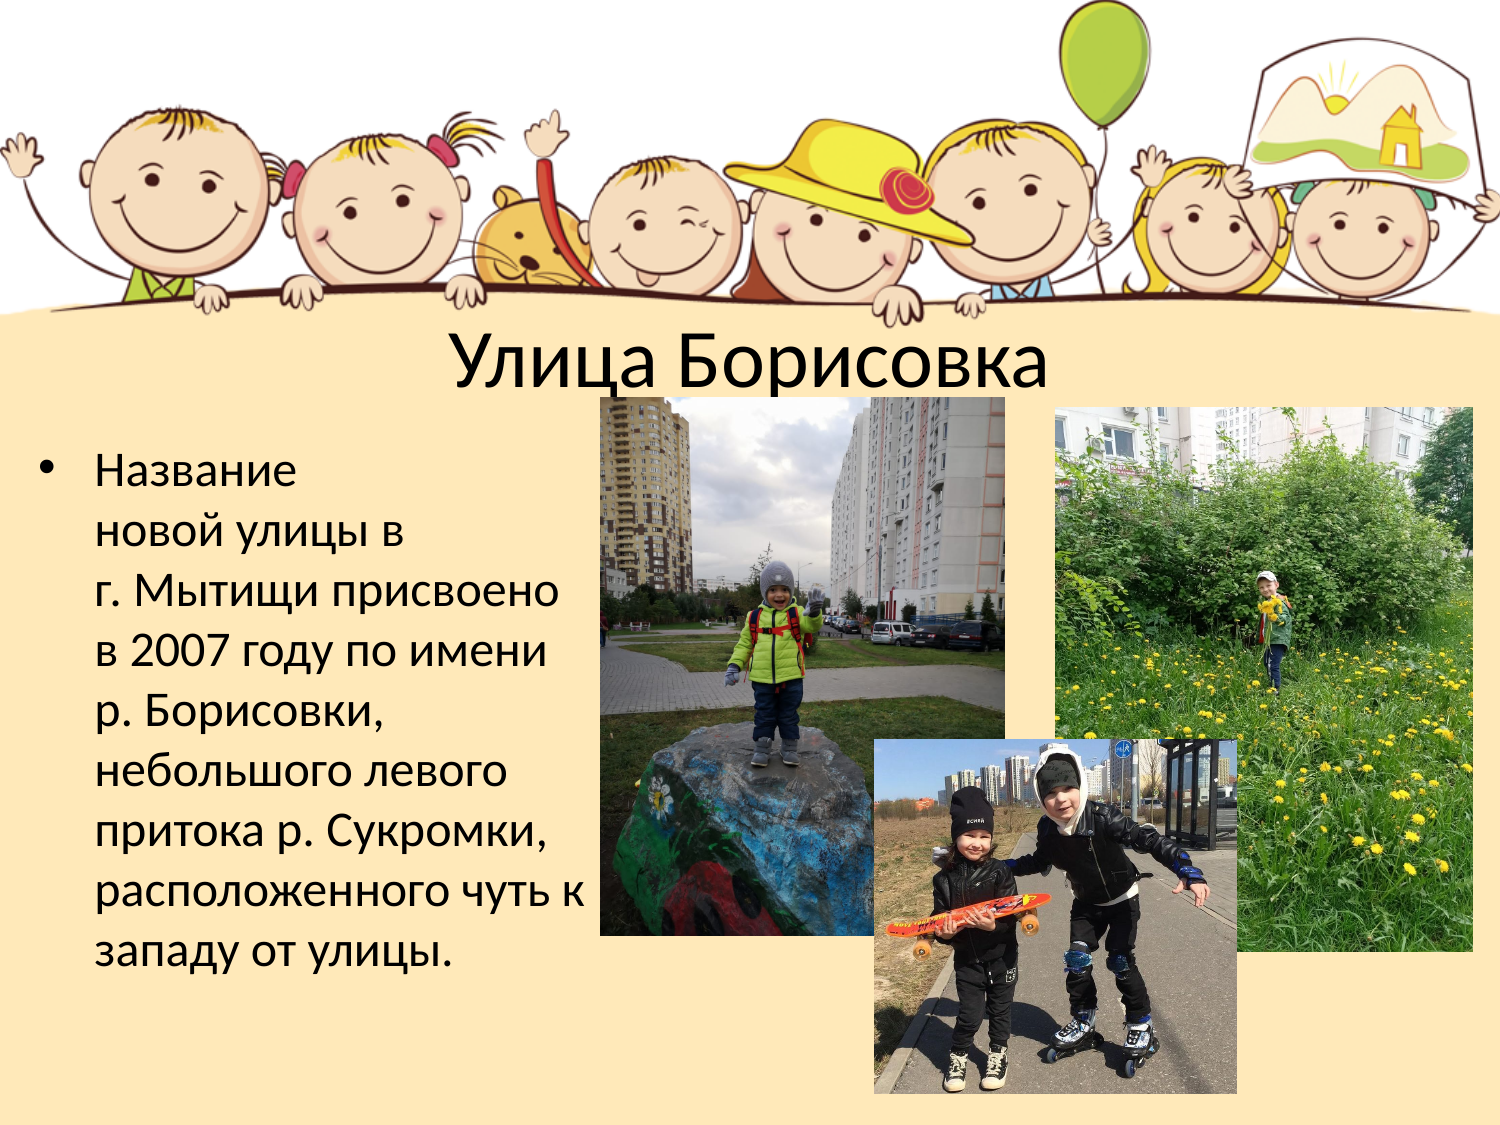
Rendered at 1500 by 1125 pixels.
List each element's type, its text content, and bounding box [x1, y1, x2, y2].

title Улица Борисовка [74, 290, 1426, 418]
list Название новой улицы в г. Мытищи присвоено в 2007 году по имени р. Борисовки, небольшого левого притока р. Сукромки, расположенного чуть к западу от улицы. [22, 429, 604, 1009]
picture [0, 0, 1500, 1125]
